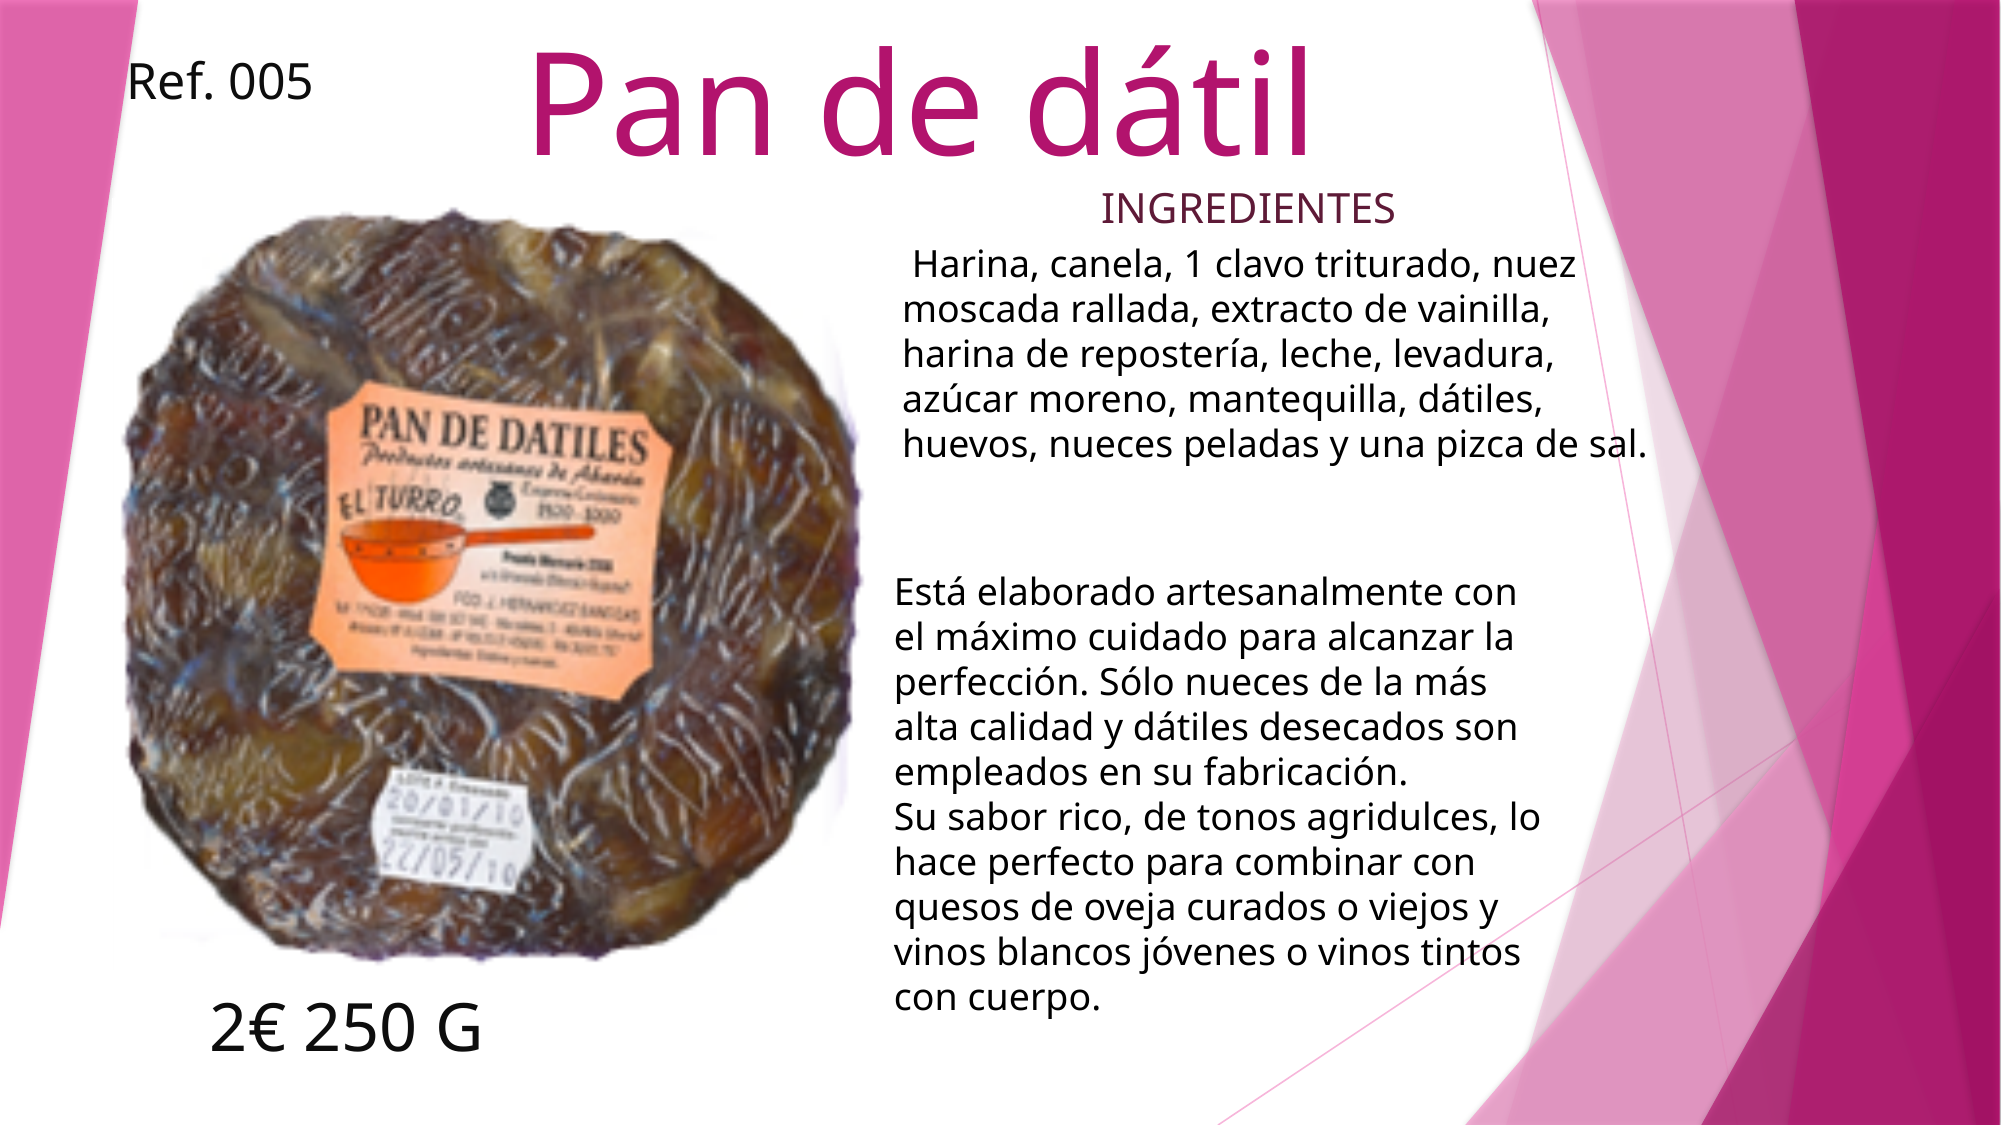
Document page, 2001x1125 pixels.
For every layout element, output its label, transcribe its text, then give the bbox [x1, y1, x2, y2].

text_box 2€ 250 G [175, 978, 768, 1074]
text_box Ref. 005 [112, 41, 402, 117]
text_box Harina, canela, 1 clavo triturado, nuez moscada rallada, extracto de vainilla, harina de repostería, leche, levadura, azúcar moreno, mantequilla, dátiles, huevos, nueces peladas y una pizca de sal. [887, 232, 1665, 472]
text_box INGREDIENTES [1087, 174, 1465, 240]
text_box Está elaborado artesanalmente con el máximo cuidado para alcanzar la perfección. Sólo nueces de la más alta calidad y dátiles desecados son empleados en su fabricación. Su sabor rico, de tonos agridulces, lo hace perfecto para combinar con quesos de oveja curados o viejos y vinos blancos jóvenes o vinos tintos con cuerpo. [879, 560, 1567, 1025]
title Pan de dátil [441, 0, 1333, 192]
picture [111, 197, 880, 970]
